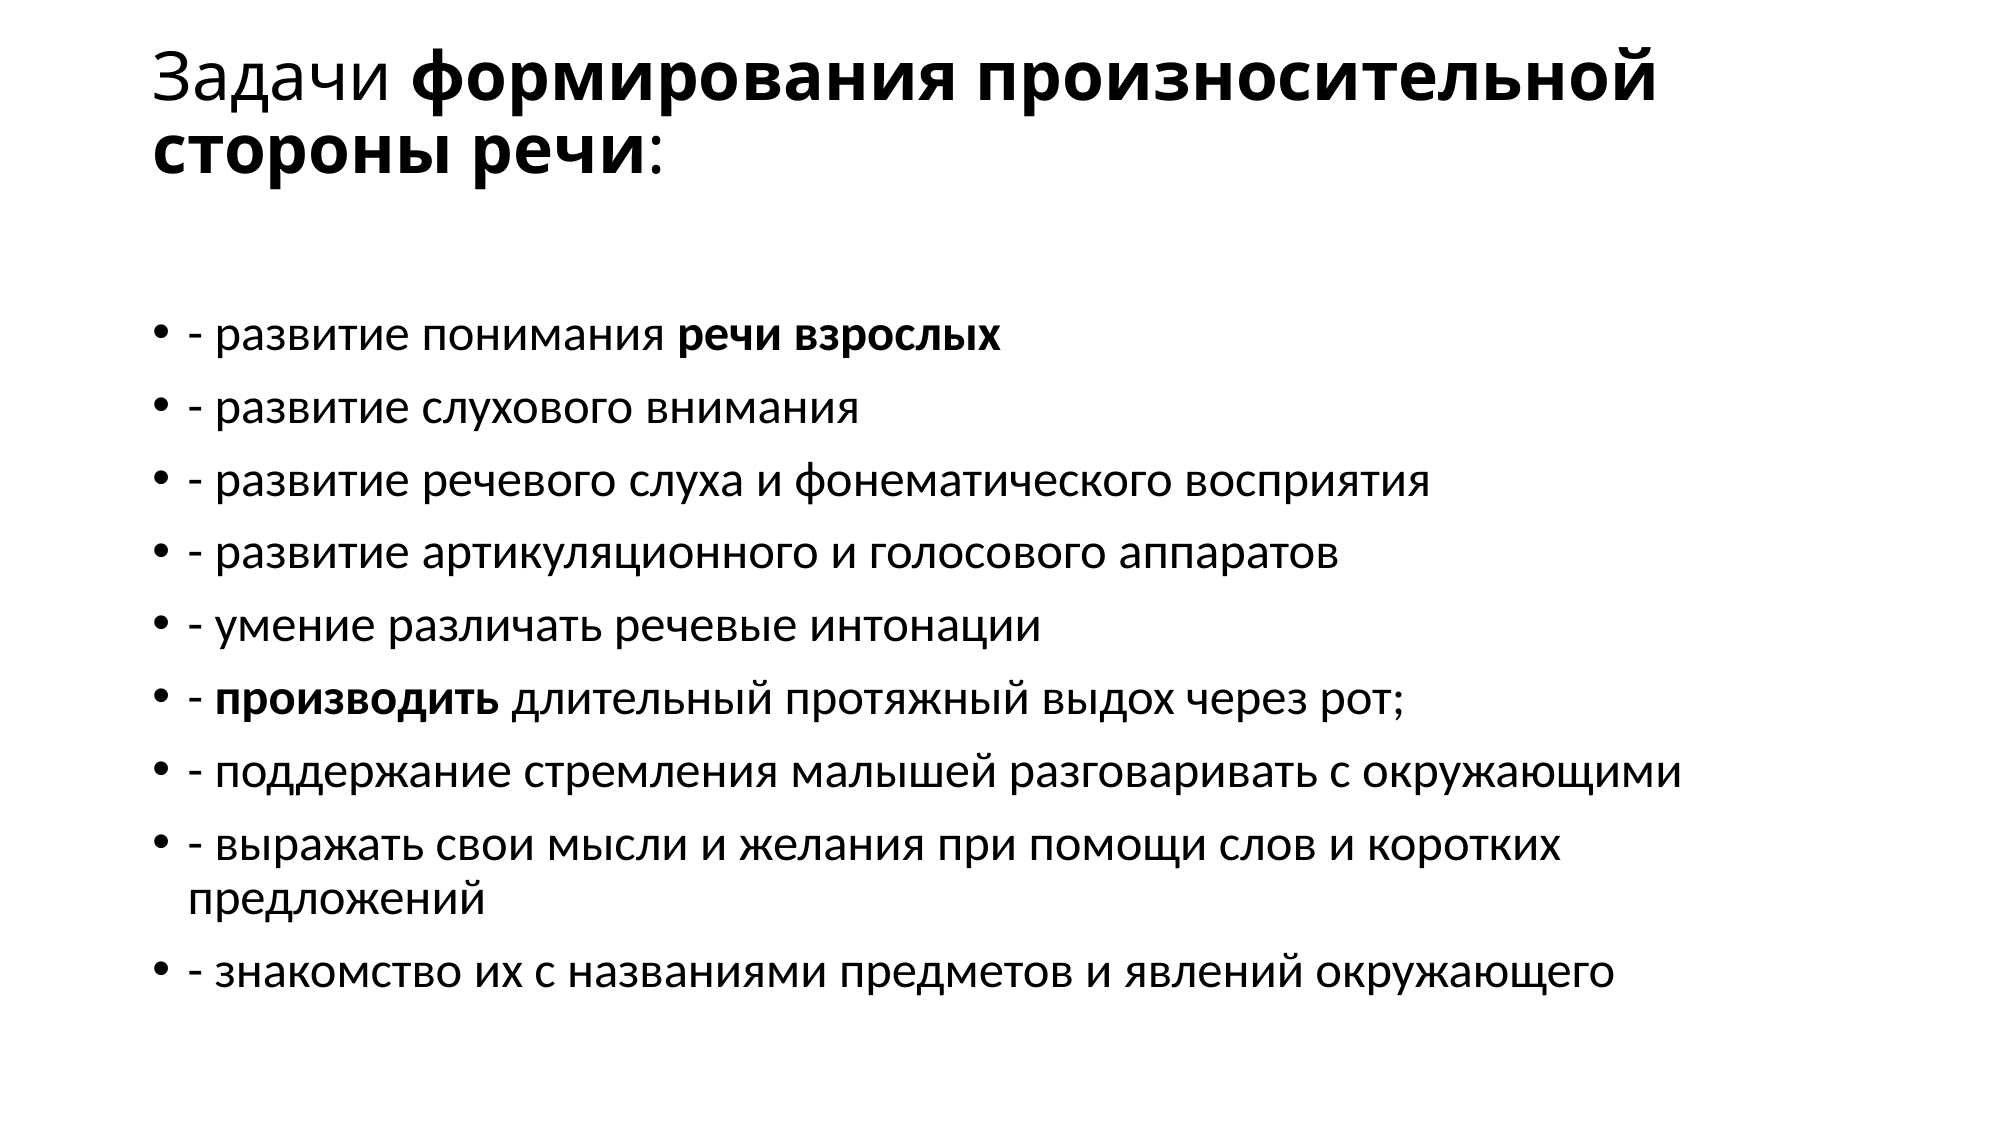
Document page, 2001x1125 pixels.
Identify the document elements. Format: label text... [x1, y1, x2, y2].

list - развитие понимания речи взрослых - развитие слухового внимания - развитие речевого слуха и фонематического восприятия - развитие артикуляционного и голосового аппаратов - умение различать речевые интонации - производить длительный протяжный выдох через рот; - поддержание стремления малышей разговаривать с окружающими - выражать свои мысли и желания при помощи слов и коротких предложений - знакомство их с названиями предметов и явлений окружающего [137, 299, 1863, 1014]
title Задачи формирования произносительной стороны речи: [137, 33, 1863, 278]
